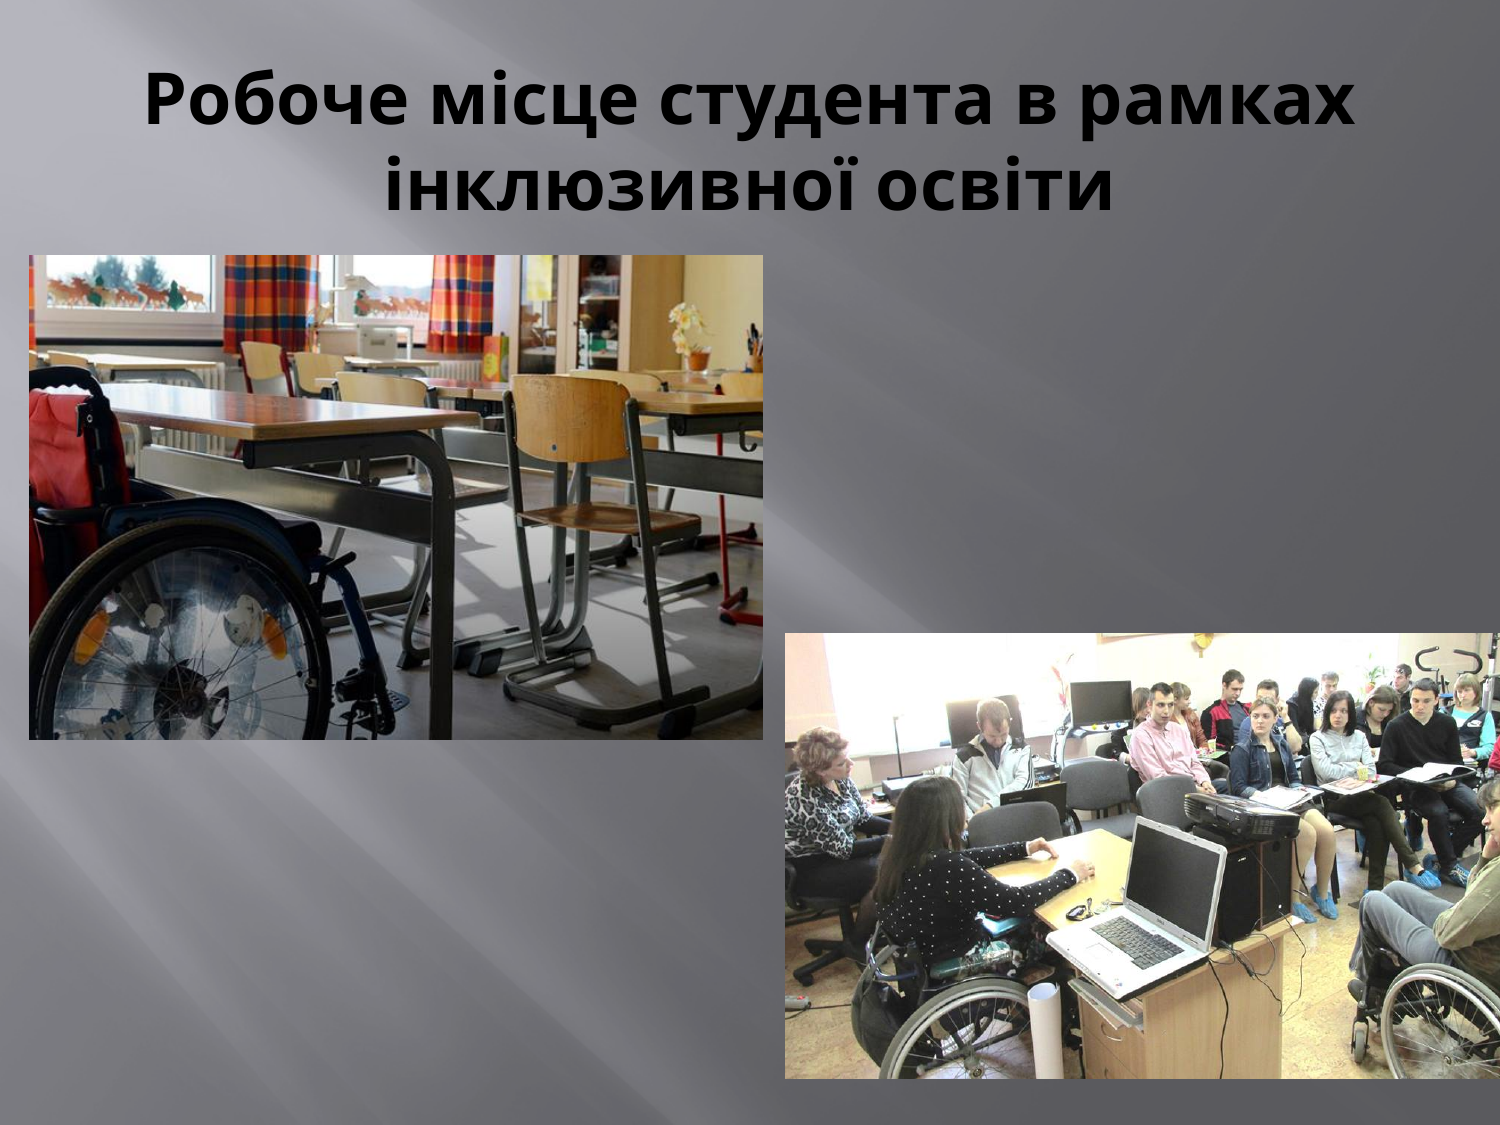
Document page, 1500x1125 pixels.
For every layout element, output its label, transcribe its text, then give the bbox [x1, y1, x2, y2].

picture [29, 255, 763, 740]
title Робоче місце студента в рамках інклюзивної освіти [75, 45, 1425, 233]
picture [785, 633, 1500, 1079]
